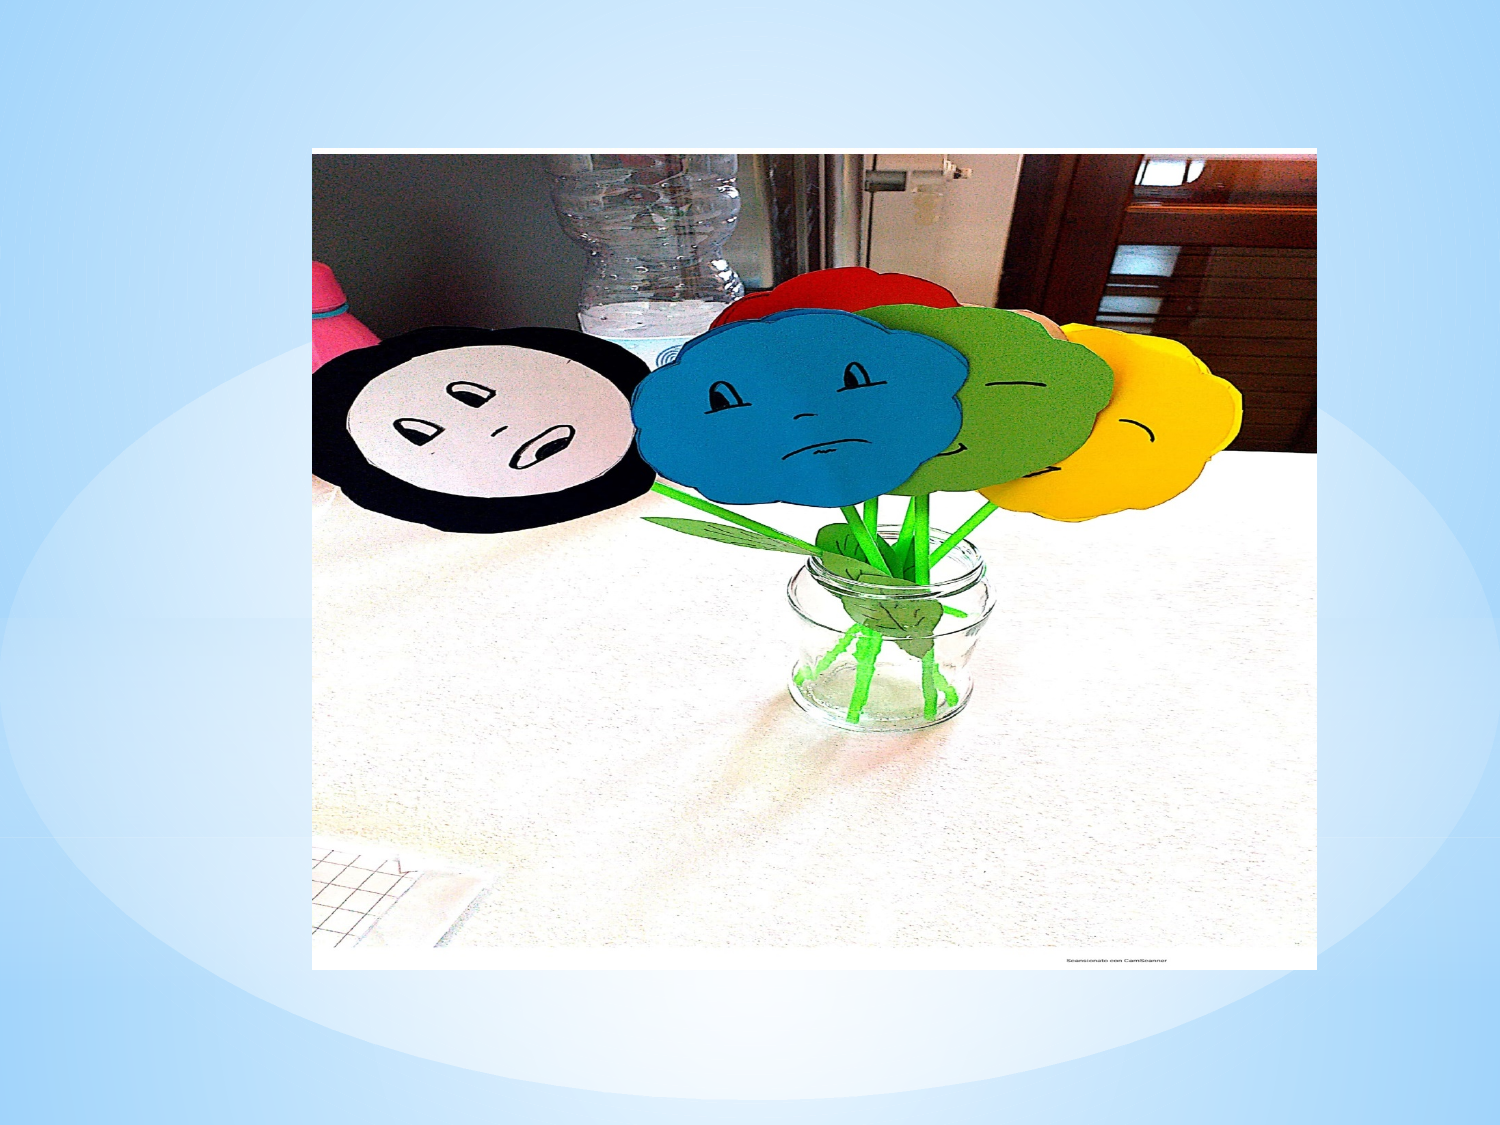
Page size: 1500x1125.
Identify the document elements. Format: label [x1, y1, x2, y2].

list [312, 148, 1318, 970]
